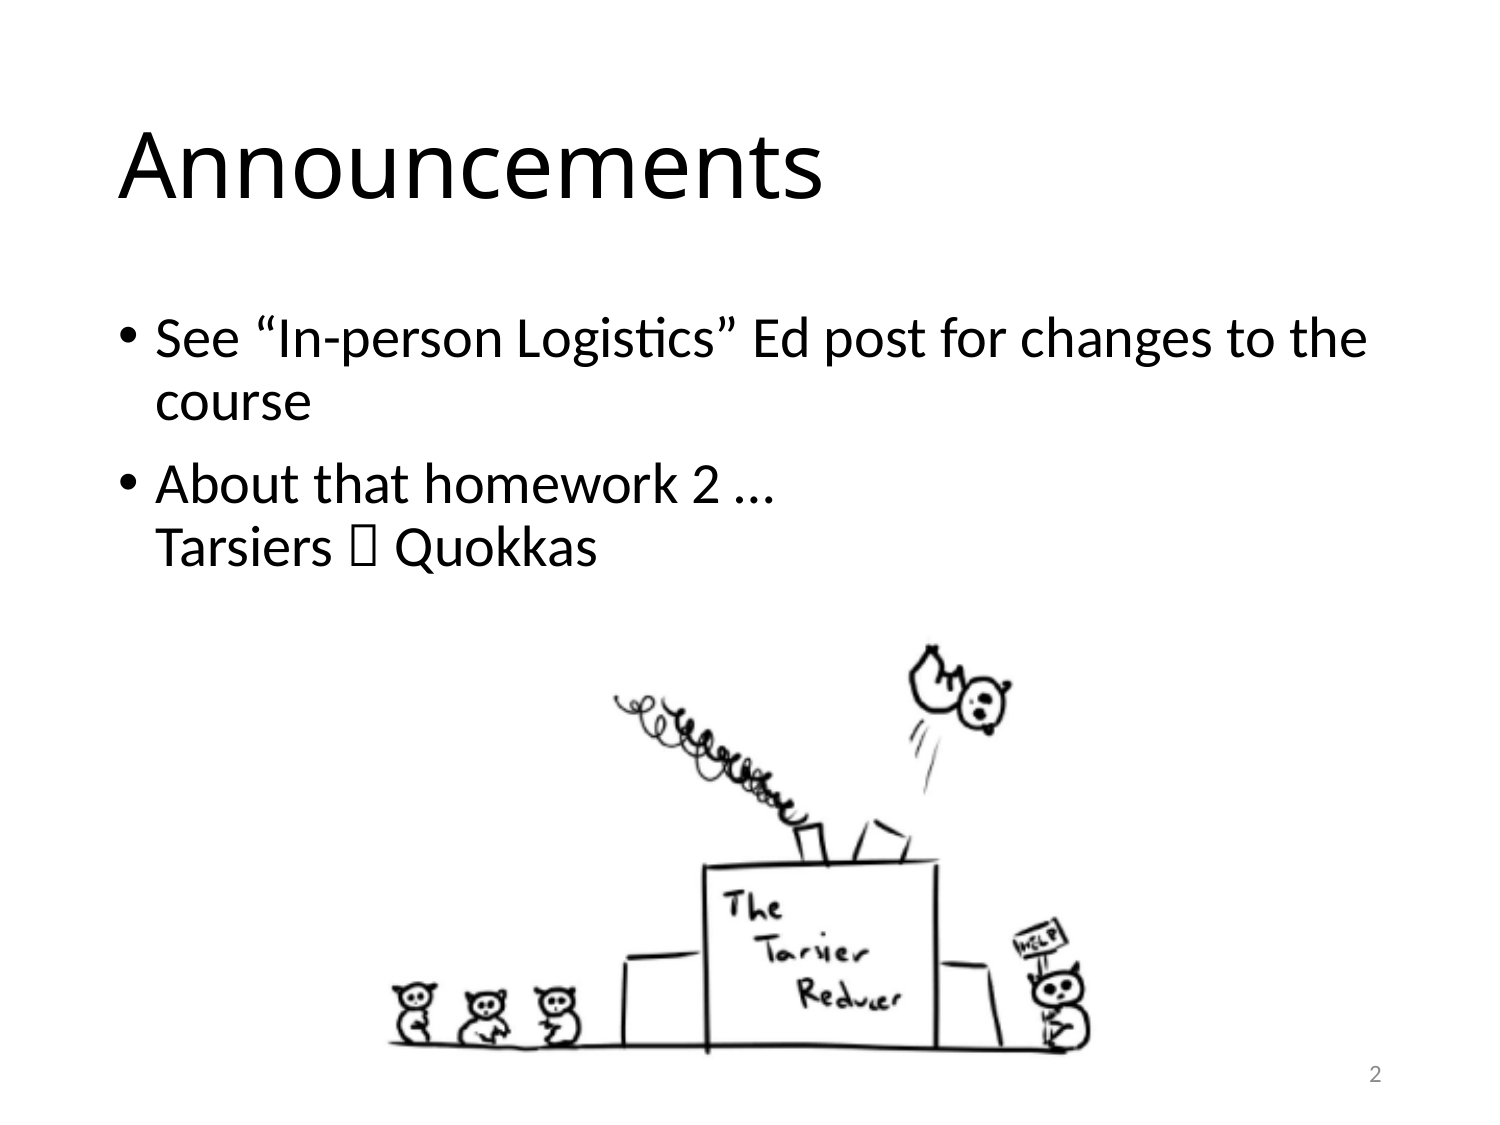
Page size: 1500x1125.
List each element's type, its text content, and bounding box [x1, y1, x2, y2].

list See “In-person Logistics” Ed post for changes to the course About that homework 2 … Tarsiers  Quokkas [103, 299, 1397, 1098]
picture [350, 592, 1149, 1103]
slide_number 2 [1149, 1042, 1397, 1103]
title Announcements [103, 59, 1397, 278]
